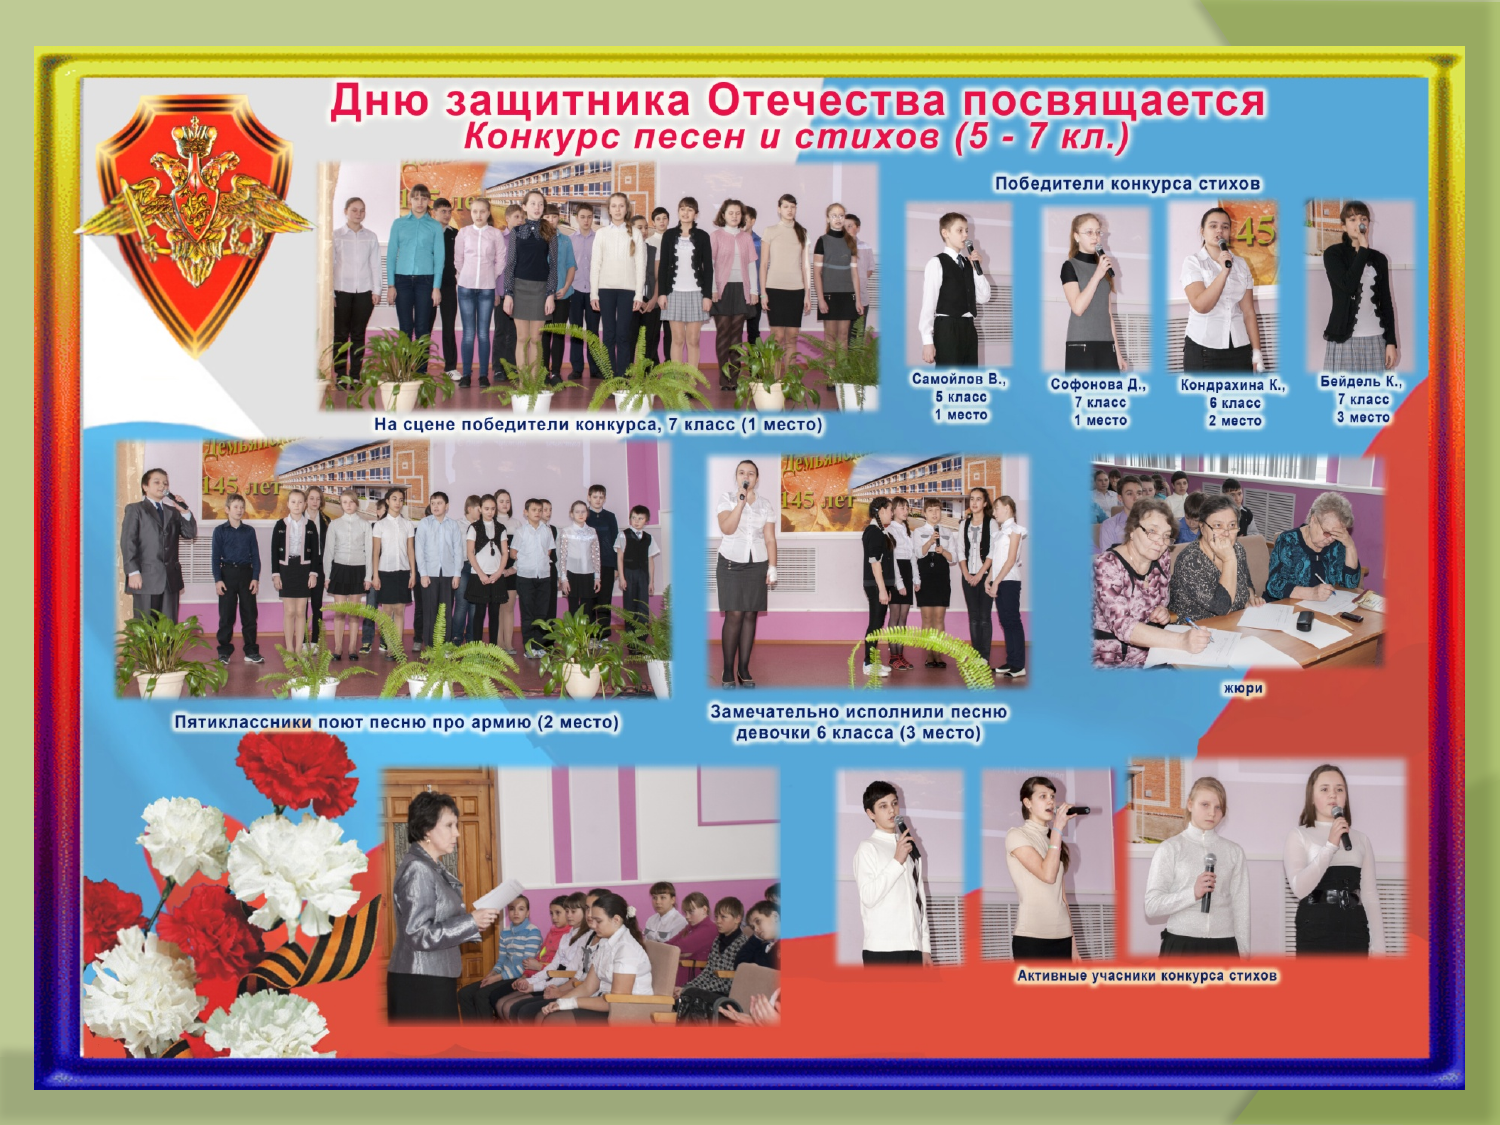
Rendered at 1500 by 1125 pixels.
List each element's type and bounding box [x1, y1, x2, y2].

picture [34, 46, 1466, 1091]
